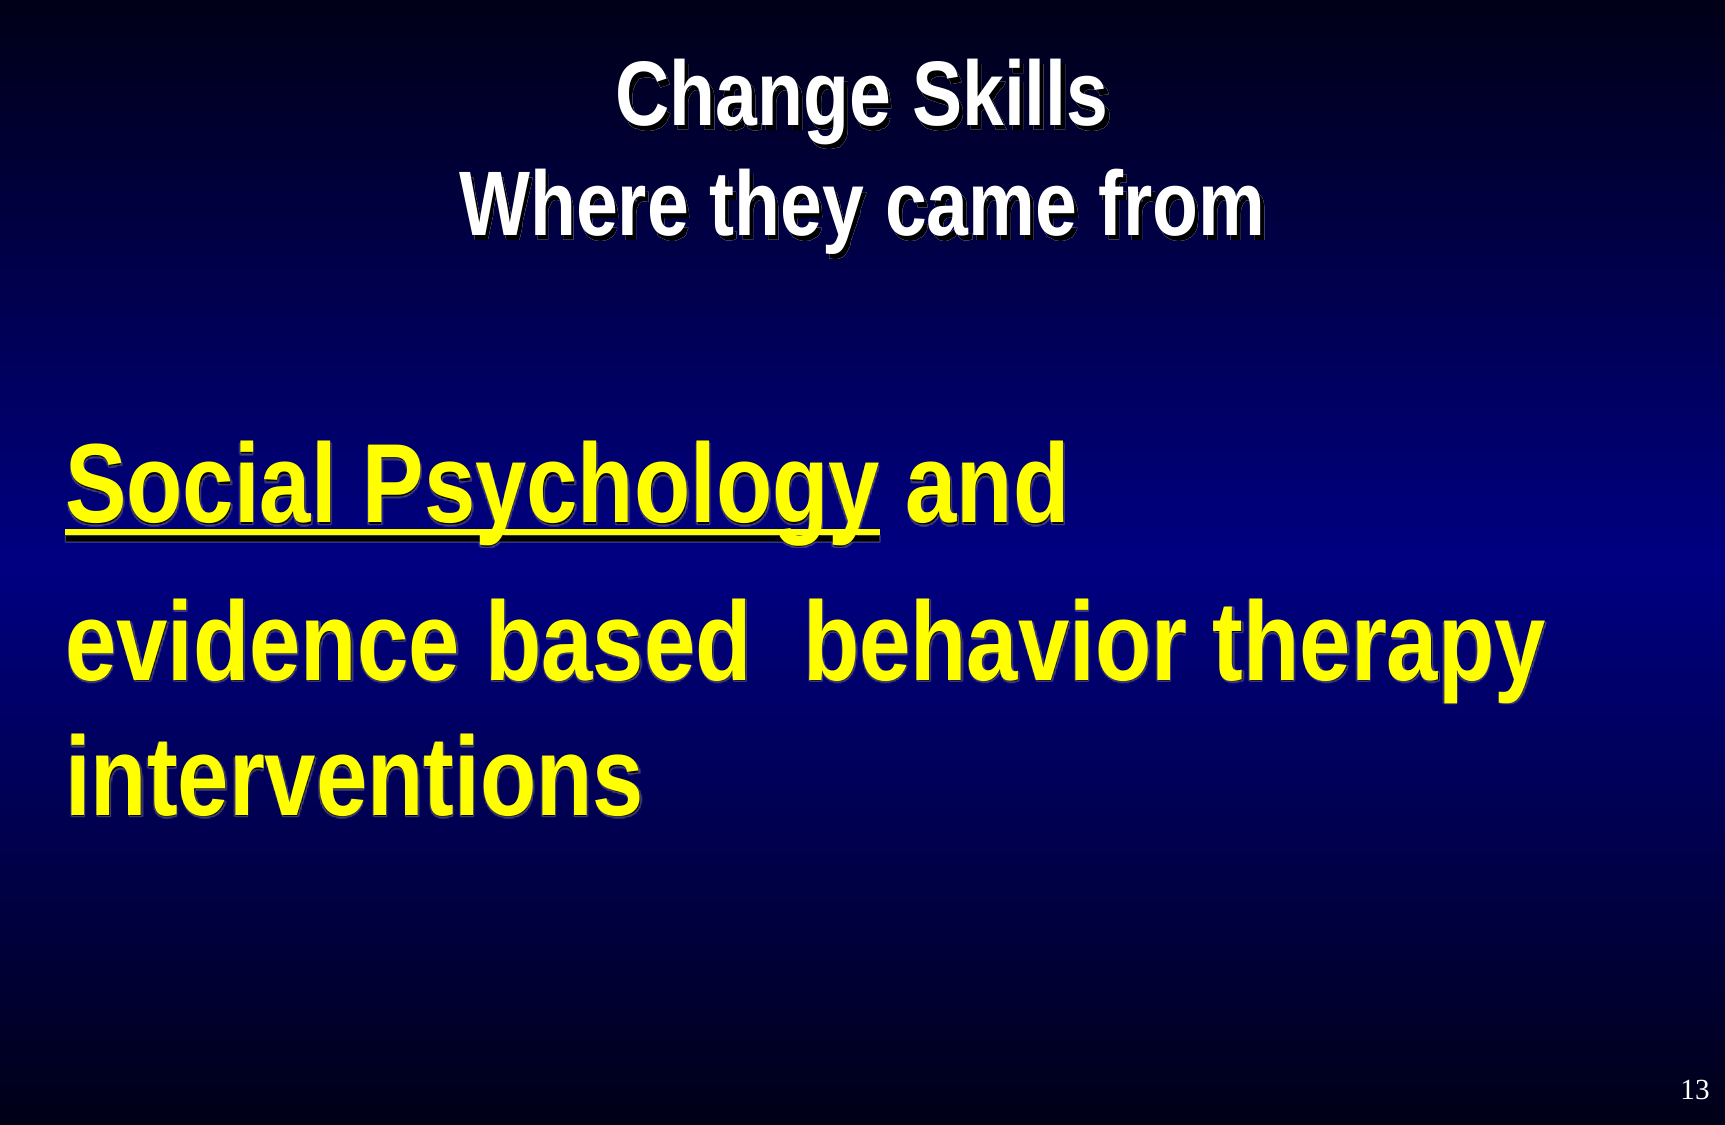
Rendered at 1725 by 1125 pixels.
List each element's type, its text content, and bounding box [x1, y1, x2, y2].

list Social Psychology and evidence based behavior therapy interventions [49, 245, 1725, 1121]
title Change Skills Where they came from [0, 24, 1725, 263]
slide_number 13 [1365, 1049, 1725, 1125]
